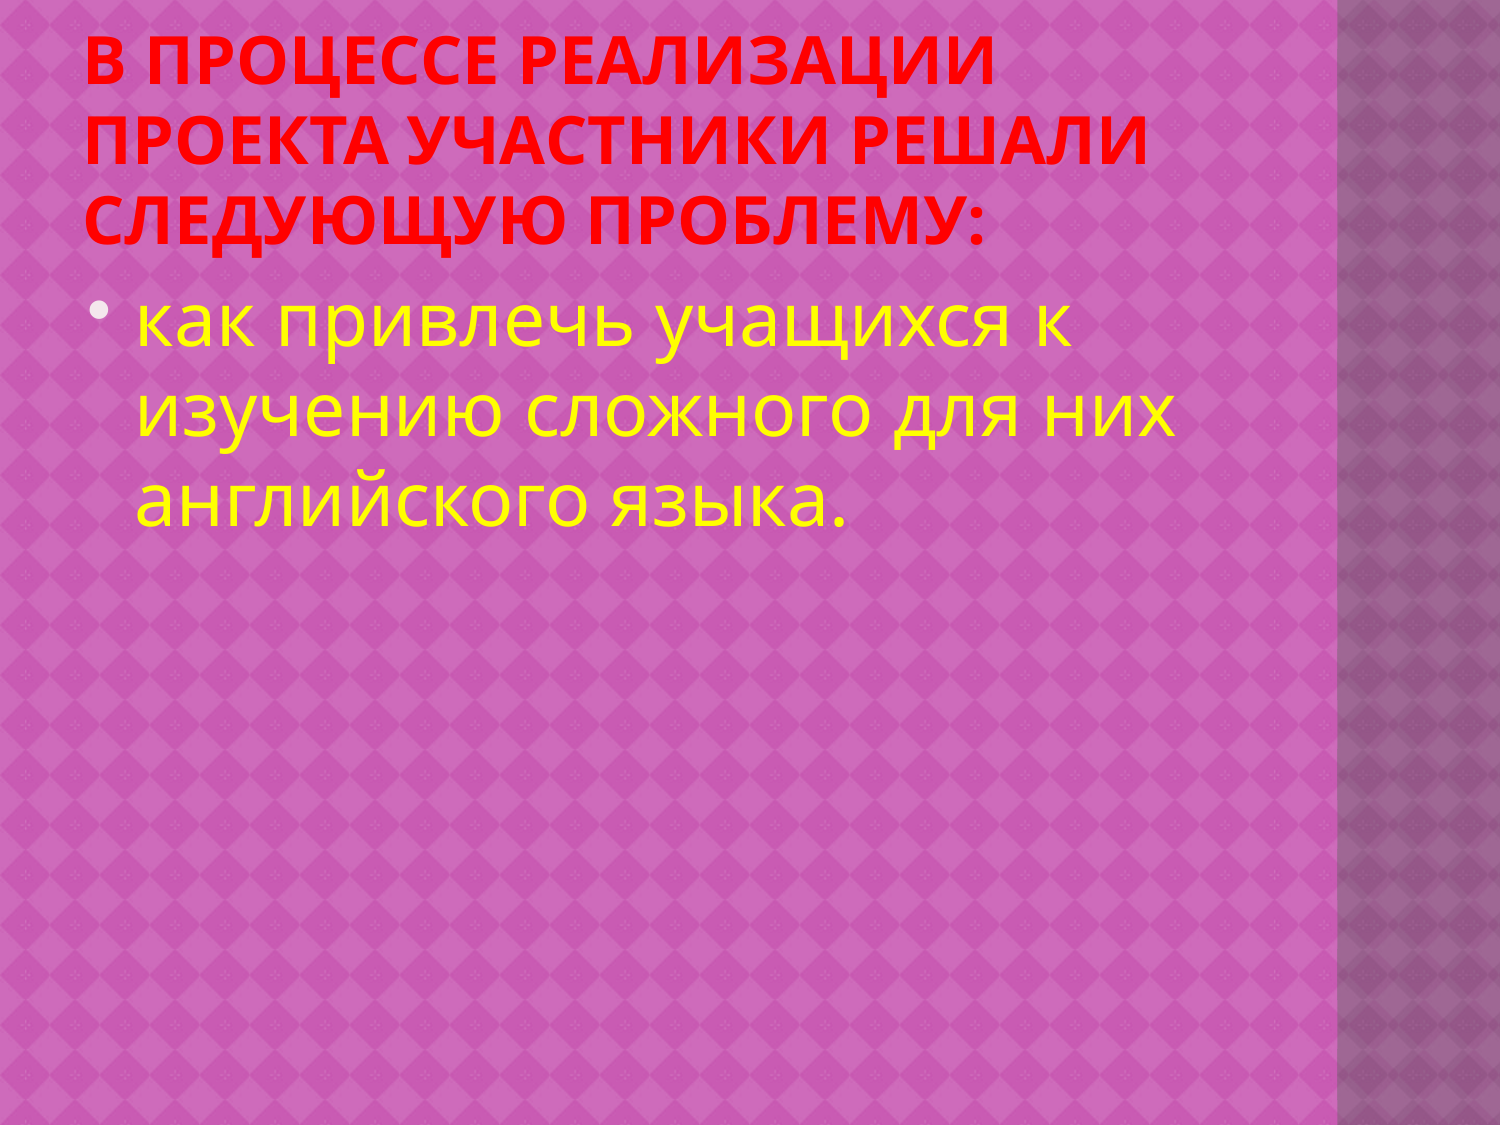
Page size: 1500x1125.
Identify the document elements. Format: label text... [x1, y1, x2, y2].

title В процессе реализации проекта участники решали следующую проблему: [75, 0, 1263, 258]
list как привлечь учащихся к изучению сложного для них английского языка. [75, 264, 1263, 1059]
